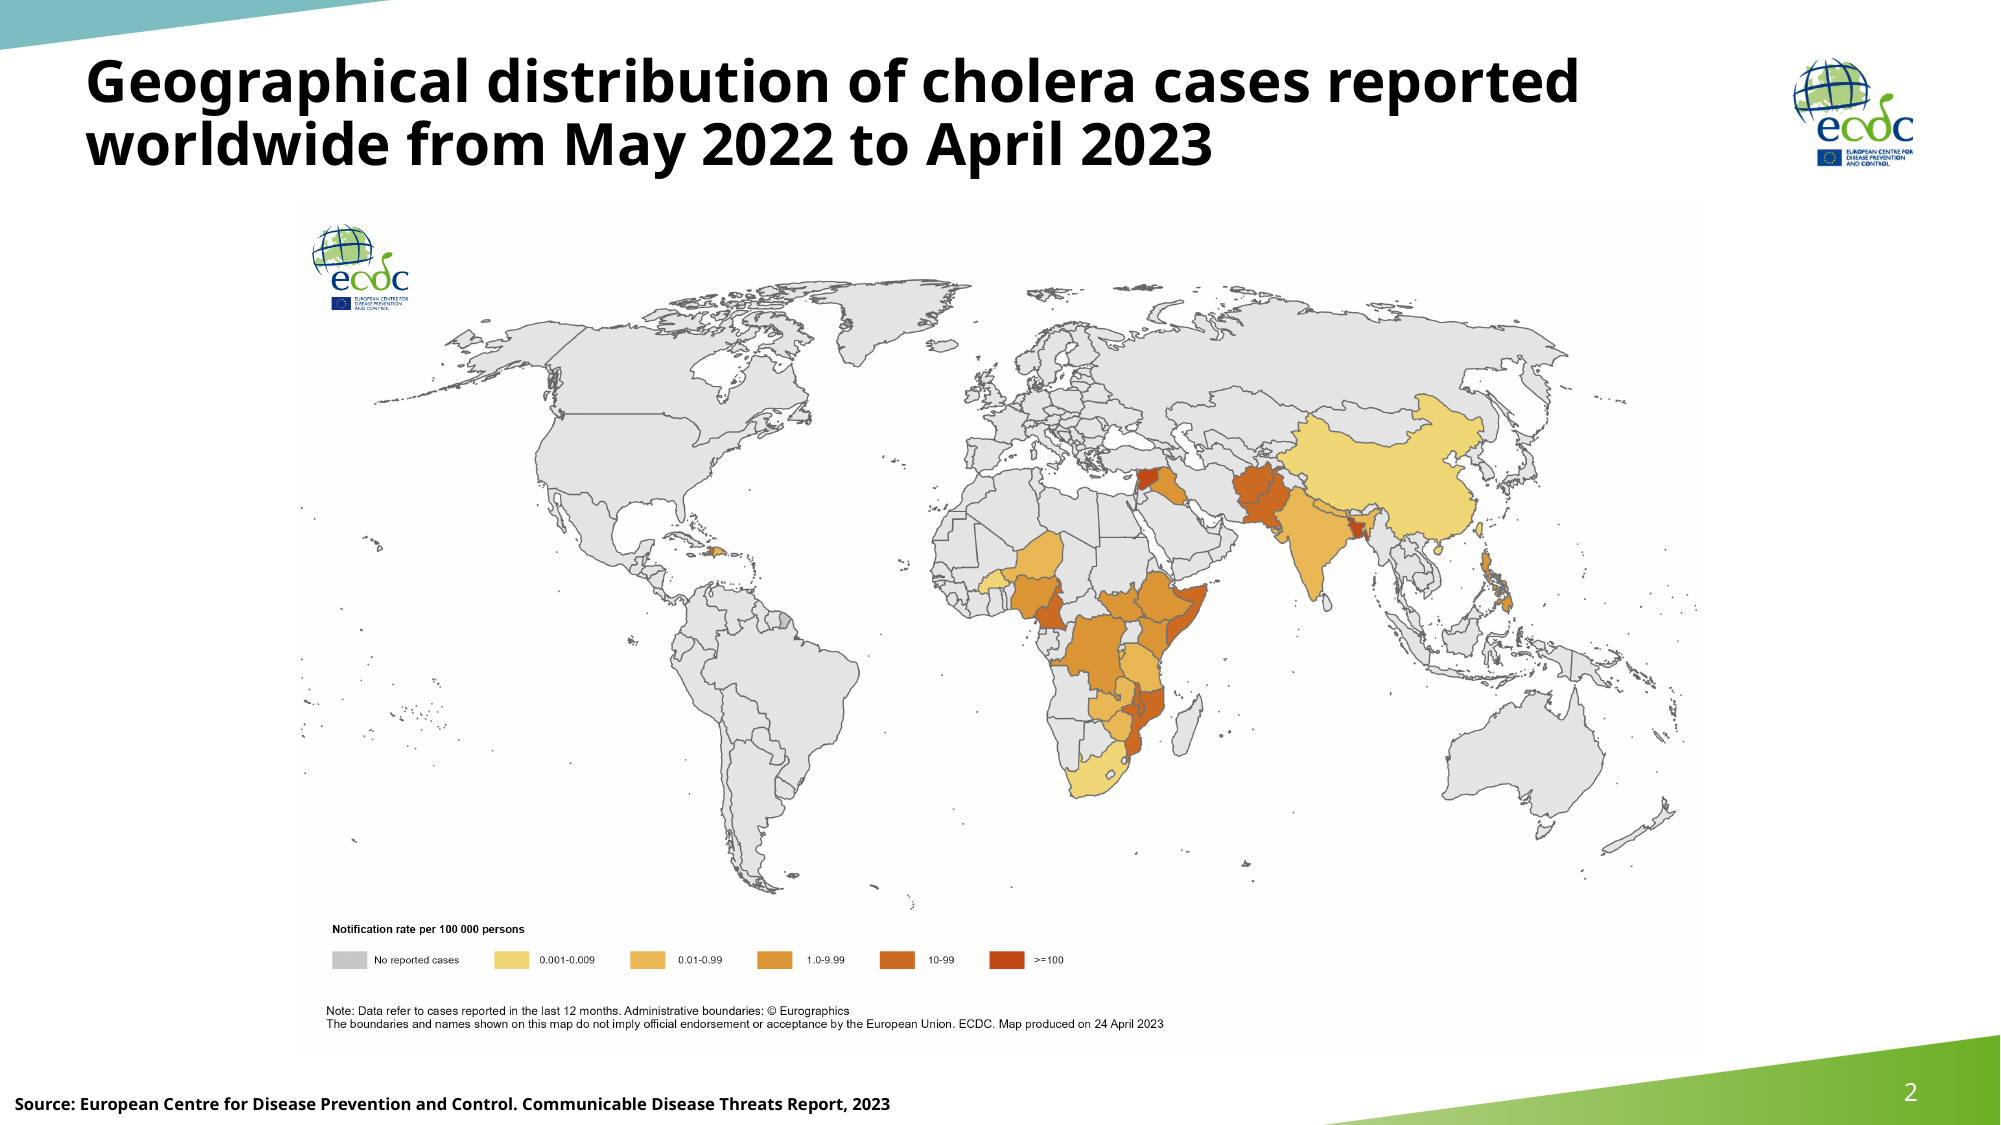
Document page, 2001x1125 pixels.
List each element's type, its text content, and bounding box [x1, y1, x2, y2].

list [298, 200, 1702, 1055]
slide_number 2 [1483, 1062, 1934, 1123]
title Geographical distribution of cholera cases reported worldwide from May 2022 to April 2023 [70, 36, 1770, 193]
picture [0, 0, 2001, 1125]
